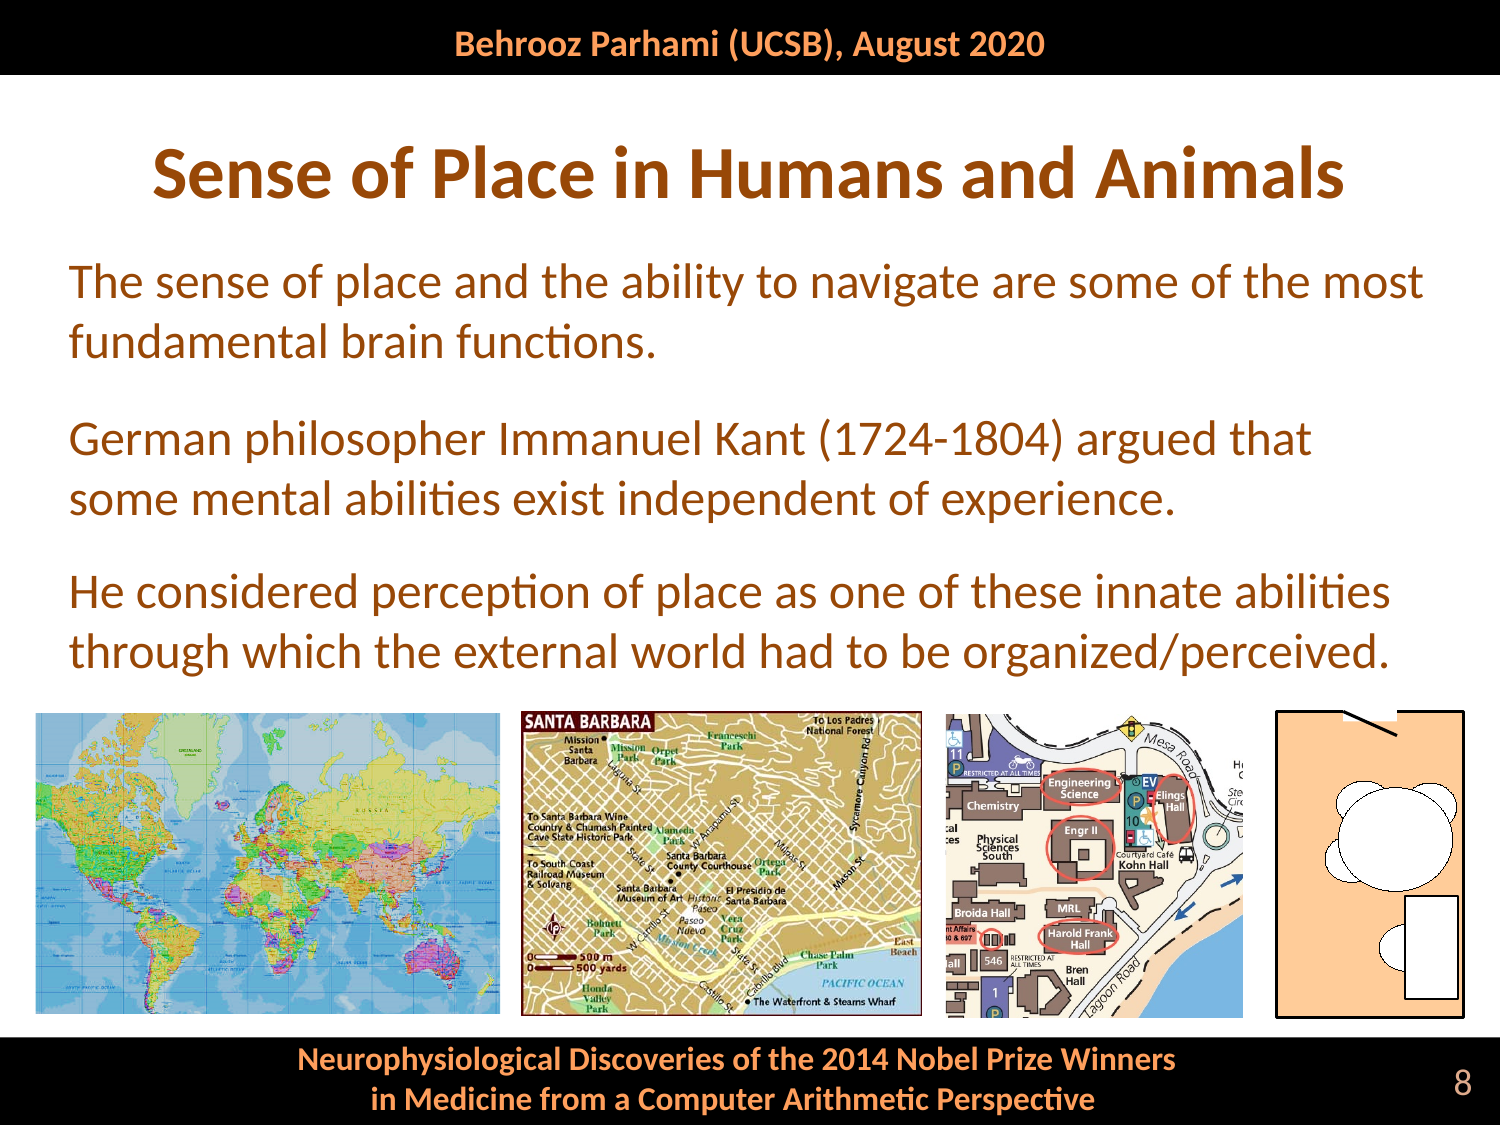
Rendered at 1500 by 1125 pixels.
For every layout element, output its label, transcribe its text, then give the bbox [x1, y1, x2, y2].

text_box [1342, 711, 1398, 737]
picture [521, 711, 922, 1016]
list The sense of place and the ability to navigate are some of the most fundamental brain functions. German philosopher Immanuel Kant (1724-1804) argued that some mental abilities exist independent of experience. He considered perception of place as one of these innate abilities through which the external world had to be organized/perceived. [53, 263, 1446, 712]
text_box [1404, 895, 1458, 1000]
text_box [1325, 838, 1361, 883]
text_box [1412, 783, 1457, 823]
text_box [1276, 711, 1464, 1018]
picture [35, 713, 501, 1014]
title Sense of Place in Humans and Animals [40, 75, 1460, 263]
picture [945, 713, 1244, 1018]
text_box [1338, 787, 1453, 892]
text_box [1336, 781, 1385, 818]
slide_number 8 [1137, 1050, 1488, 1110]
text_box [1379, 924, 1404, 972]
